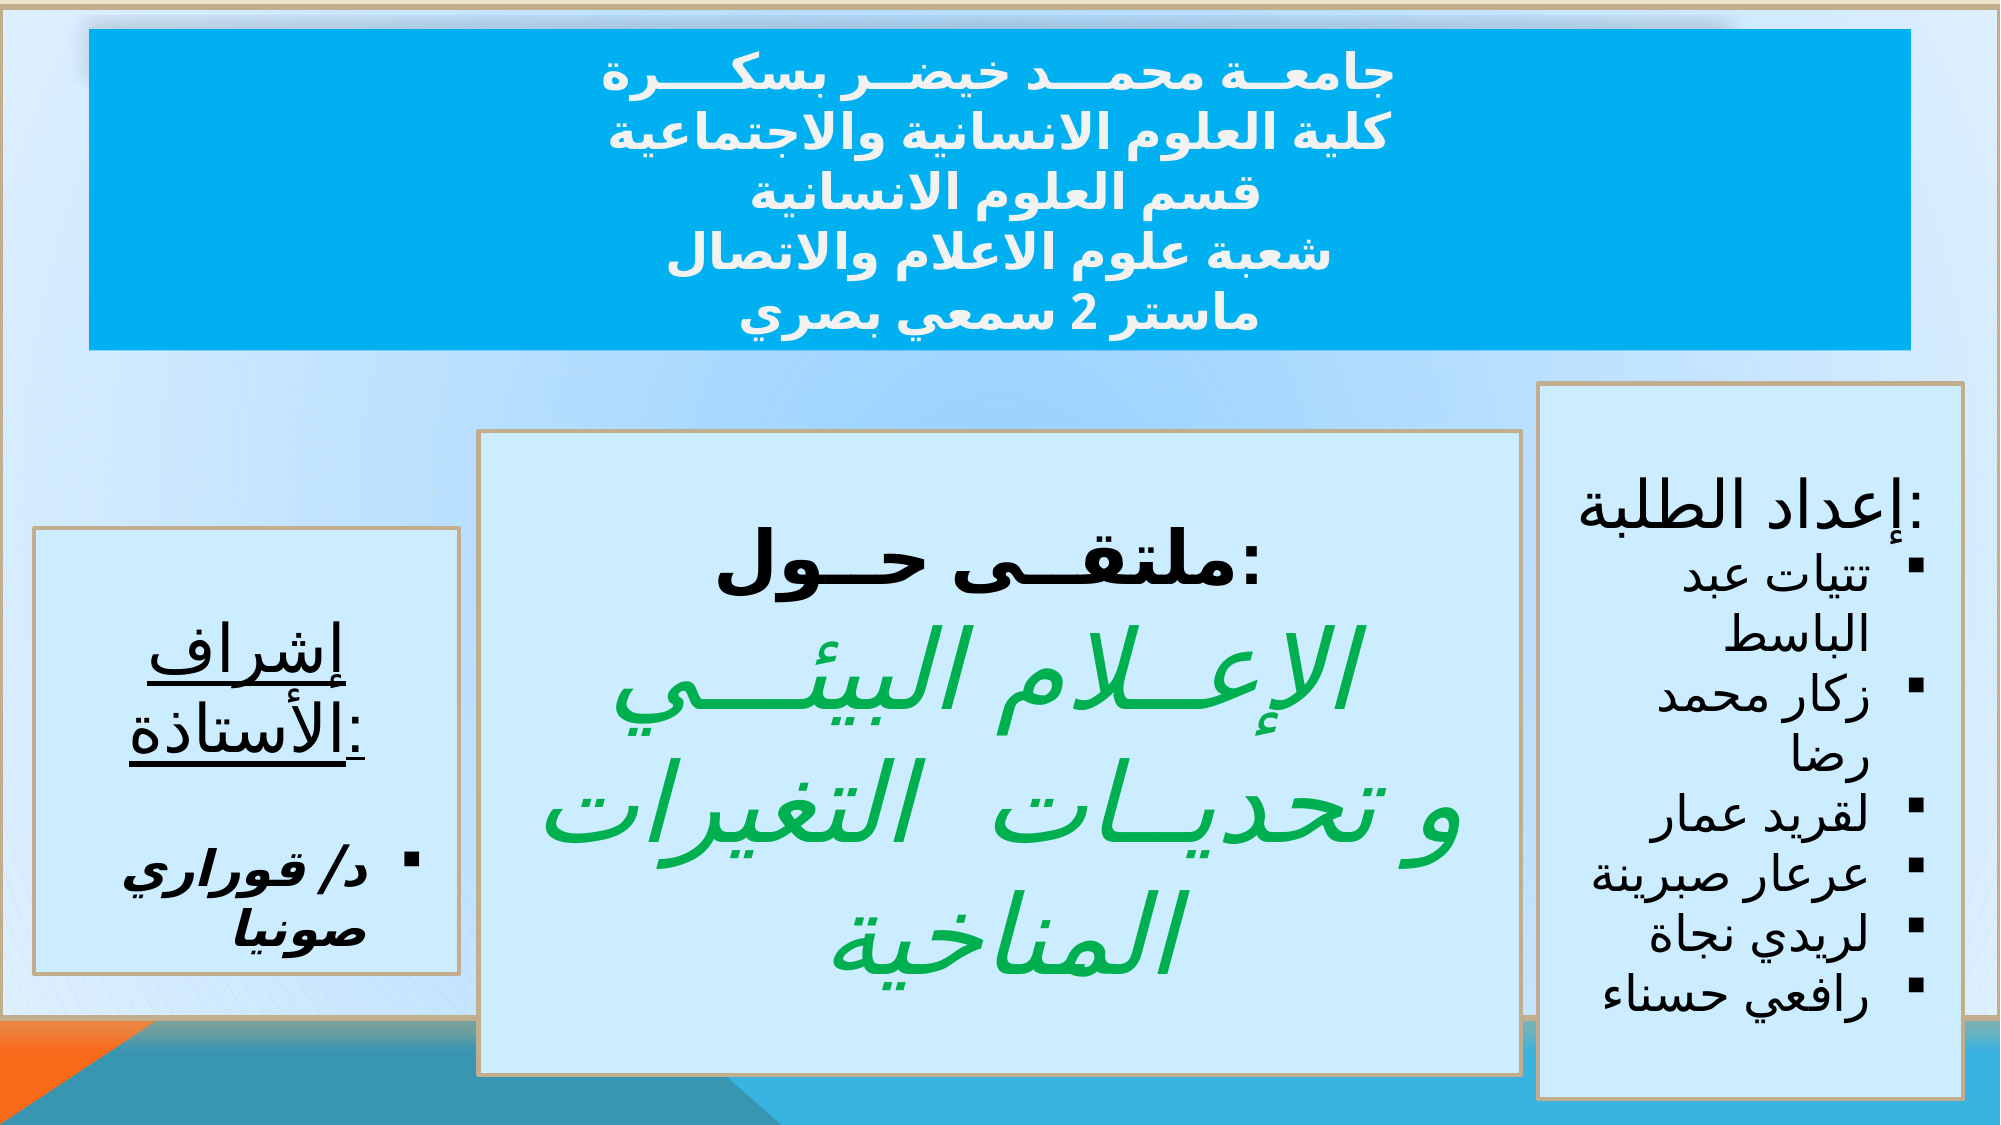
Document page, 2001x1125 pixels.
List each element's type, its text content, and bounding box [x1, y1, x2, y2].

text_box [0, 5, 2000, 1020]
text_box إشراف الأستاذة: د/ قوراري صونيا [32, 526, 461, 976]
text_box جامعــة محمـــد خيضــر بسكــــرة كلية العلوم الانسانية والاجتماعية قسم العلوم الانسانية شعبة علوم الاعلام والاتصال ماستر 2 سمعي بصري [89, 29, 1911, 351]
text_box إعداد الطلبة: تتيات عبد الباسط زكار محمد رضا لقريد عمار عرعار صبرينة لريدي نجاة رافعي حسناء [1536, 381, 1965, 1101]
text_box ملتقــى حــول: الإعــلام البيئـــي و تحديــات التغيرات المناخية [476, 429, 1523, 1077]
